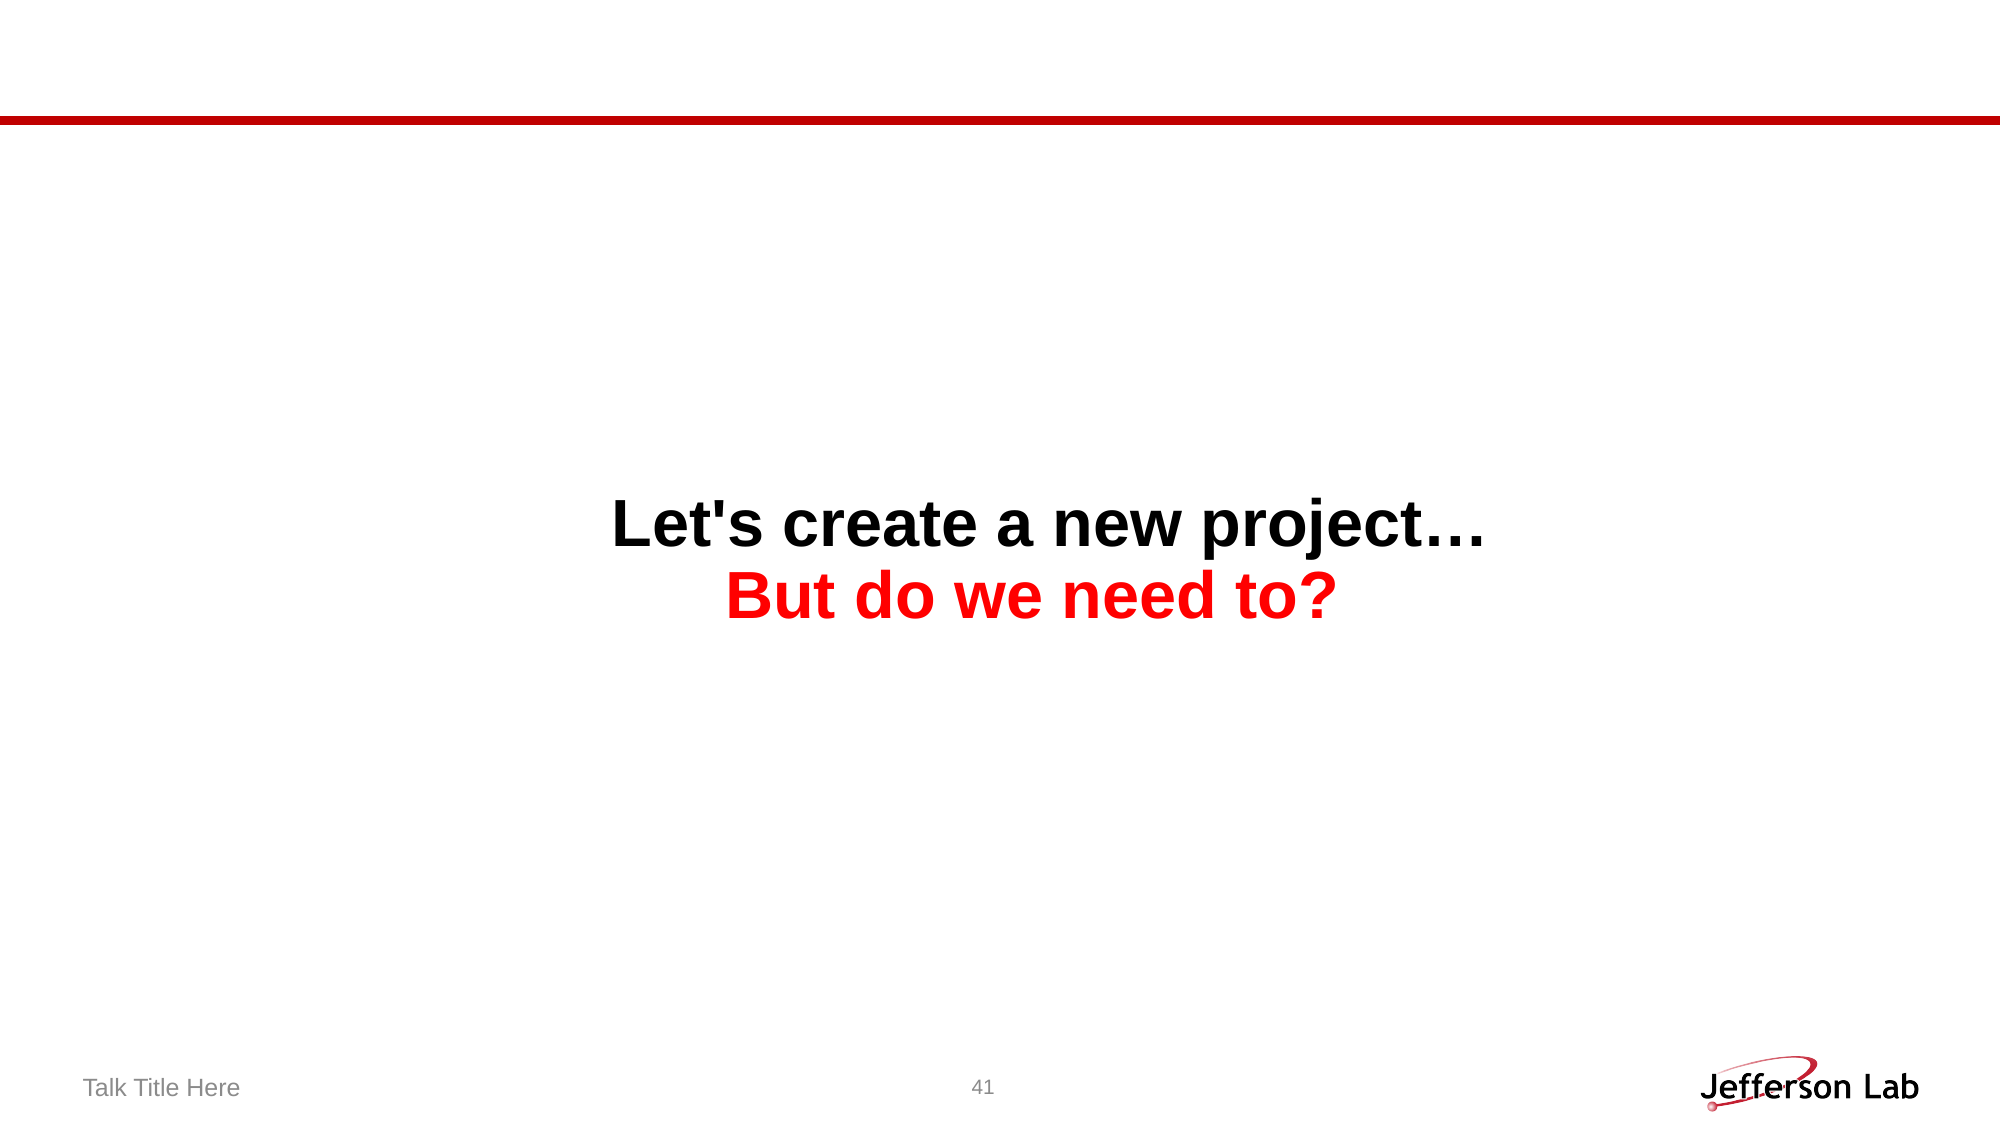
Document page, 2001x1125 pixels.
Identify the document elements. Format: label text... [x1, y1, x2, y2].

footer Talk Title Here [67, 1060, 925, 1112]
slide_number 41 [924, 1060, 1042, 1111]
title Let's create a new project… But do we need to? [569, 416, 1533, 704]
picture [1698, 1047, 1933, 1124]
